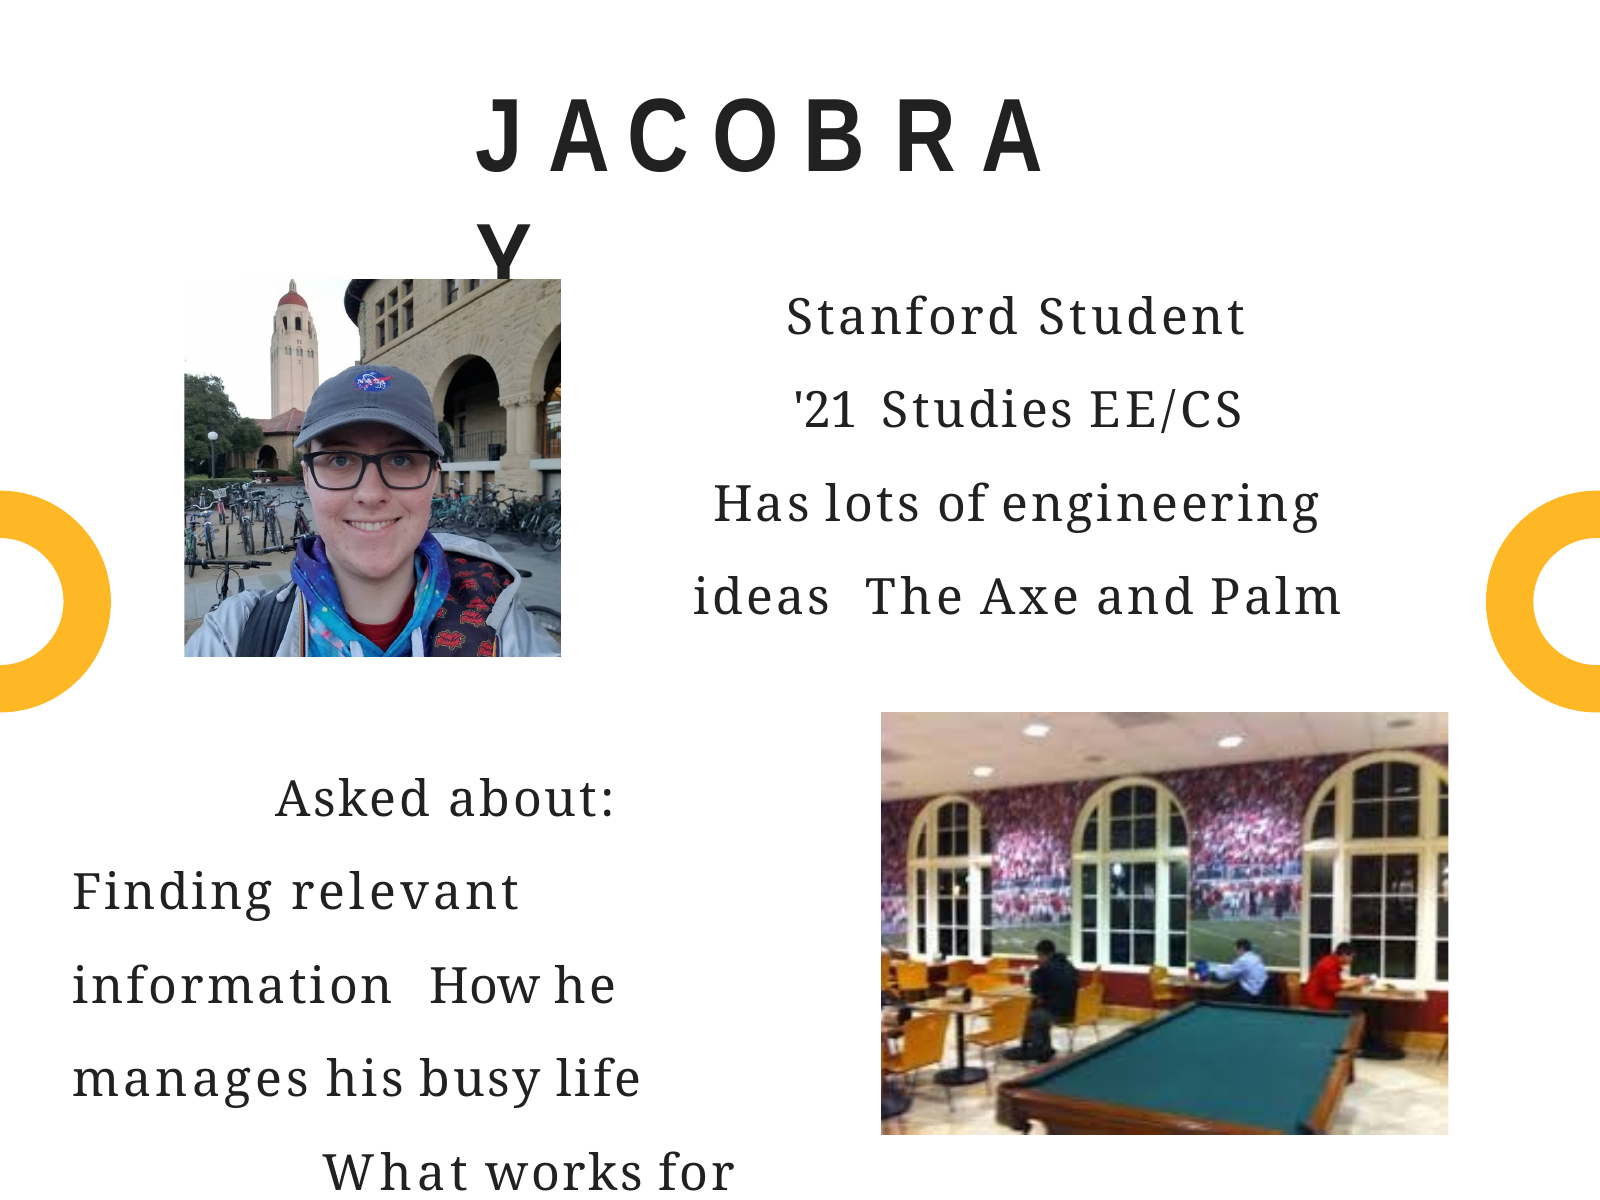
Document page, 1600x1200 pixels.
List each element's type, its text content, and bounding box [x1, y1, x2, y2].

text_box [881, 712, 1449, 1135]
text_box Stanford Student '21 Studies EE/CS Has lots of engineering ideas The Axe and Palm Asked about: Finding relevant information How he manages his busy life What works for him now? [70, 248, 1379, 1200]
text_box [1485, 490, 1600, 713]
title J A C O B R A Y [473, 64, 1105, 248]
text_box [184, 279, 561, 657]
text_box [0, 490, 70, 713]
